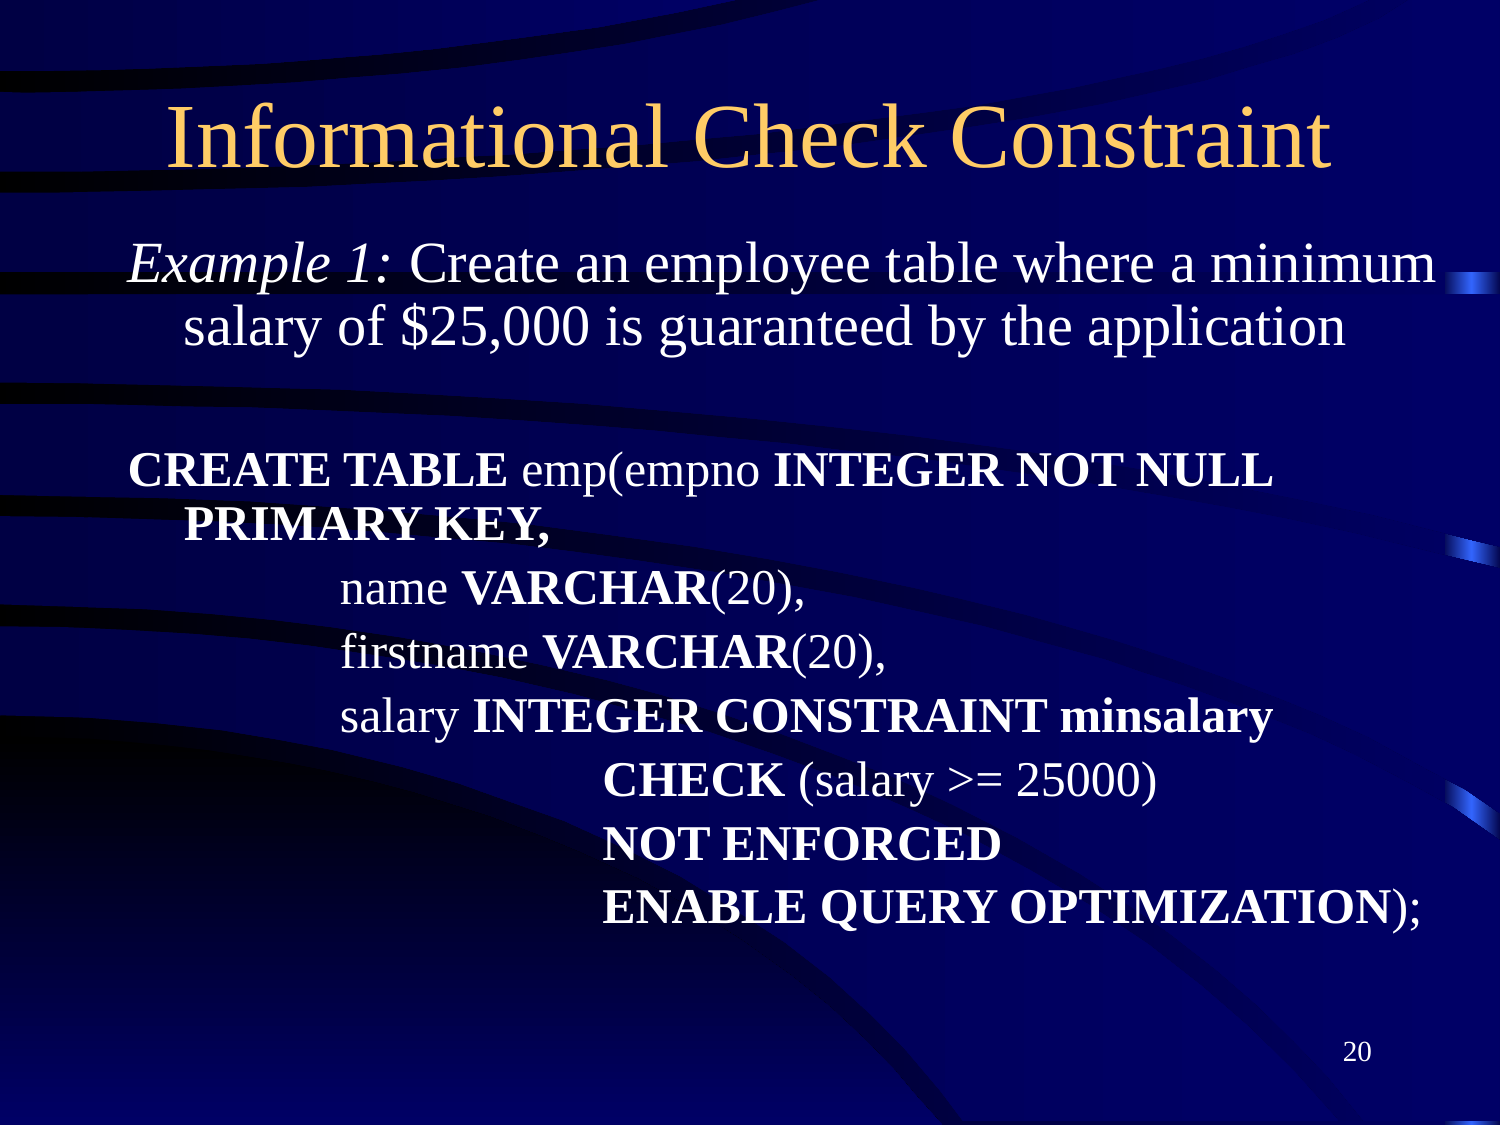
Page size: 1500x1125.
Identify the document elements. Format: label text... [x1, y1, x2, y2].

slide_number 20 [1074, 1024, 1388, 1101]
list Example 1: Create an employee table where a minimum salary of $25,000 is guaranteed by the application CREATE TABLE emp(empno INTEGER NOT NULL PRIMARY KEY, name VARCHAR(20), firstname VARCHAR(20), salary INTEGER CONSTRAINT minsalary CHECK (salary >= 25000) NOT ENFORCED ENABLE QUERY OPTIMIZATION); [112, 224, 1463, 1013]
title Informational Check Constraint [112, 37, 1388, 224]
